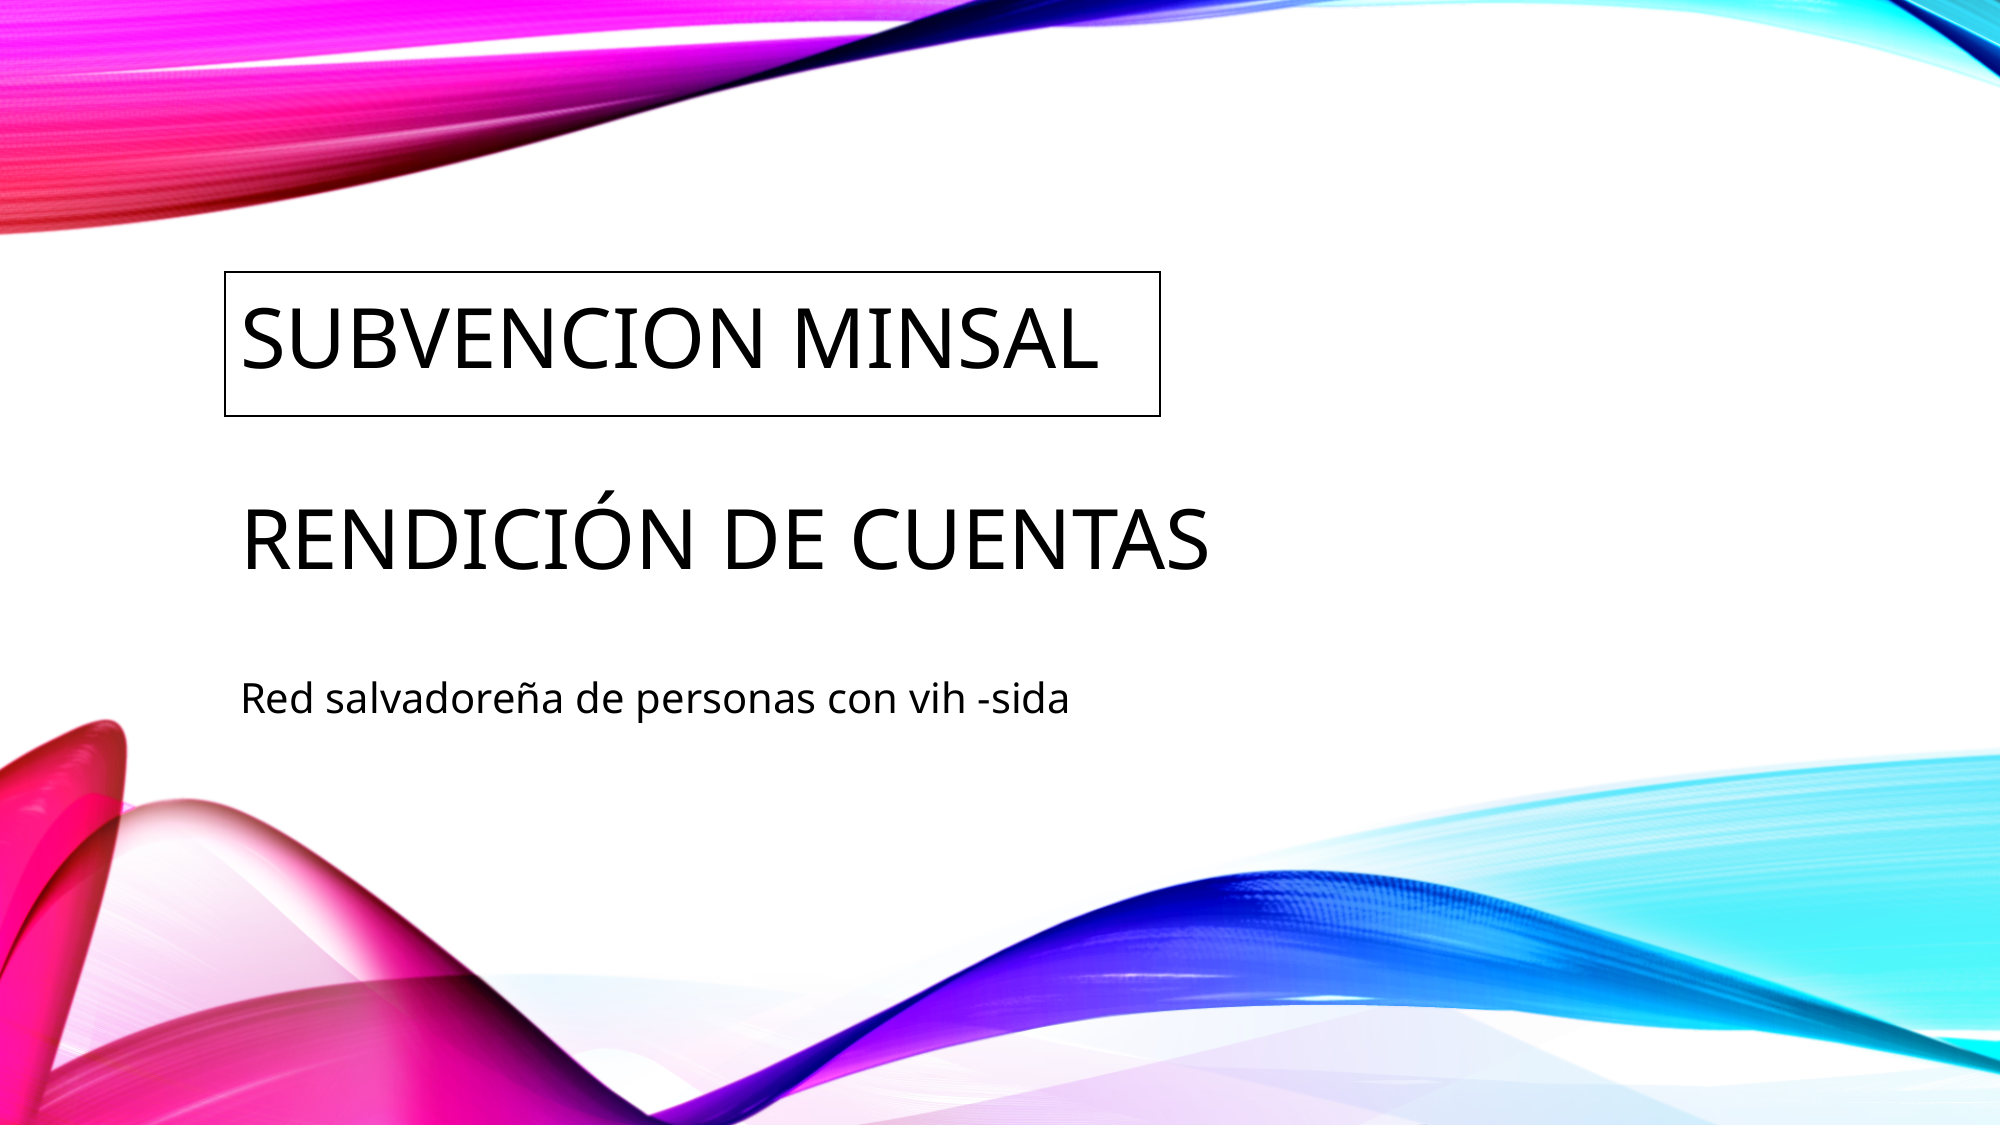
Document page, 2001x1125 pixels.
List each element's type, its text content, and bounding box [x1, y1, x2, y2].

picture [0, 0, 2000, 237]
title Rendición de cuentas [225, 445, 1775, 596]
table_header SUBVENCION MINSAL [226, 273, 1159, 415]
picture [1795, 1003, 1806, 1008]
picture [1910, 0, 2000, 45]
picture [0, 717, 2000, 1125]
picture [1890, 0, 2000, 75]
subtitle Red salvadoreña de personas con vih -sida [225, 669, 1775, 783]
